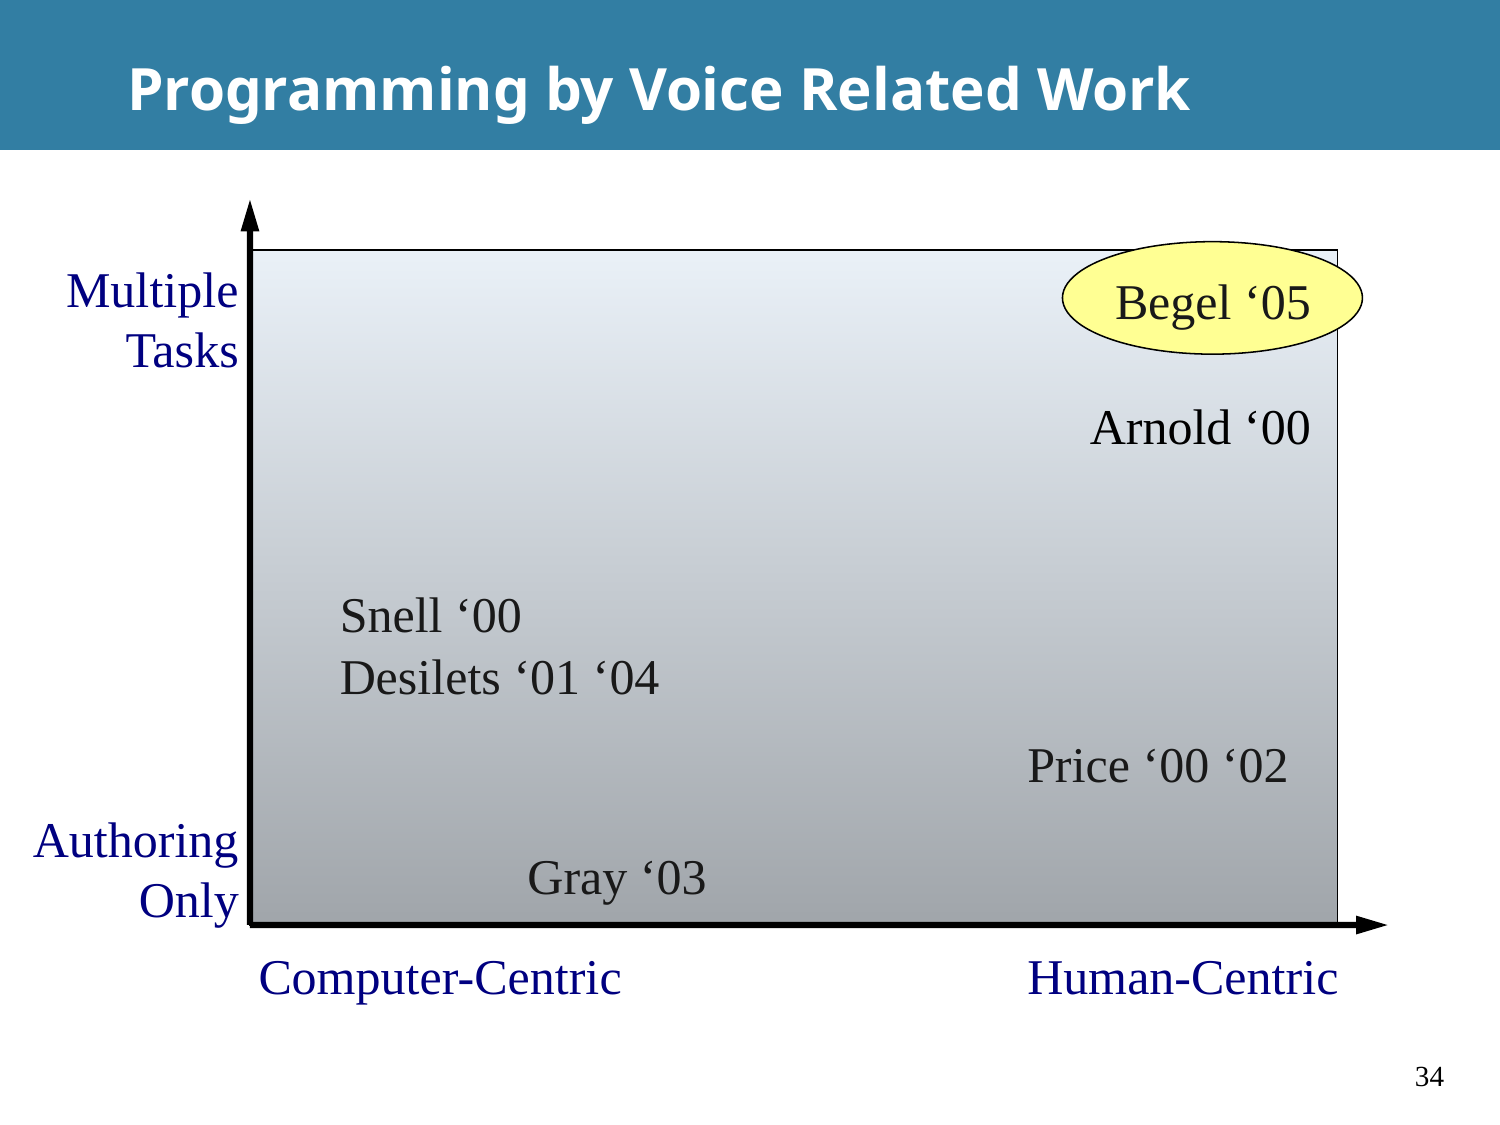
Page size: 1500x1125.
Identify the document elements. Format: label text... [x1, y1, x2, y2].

text_box Arnold ‘00 [1075, 387, 1326, 463]
text_box Price ‘00 ‘02 [1012, 724, 1304, 800]
text_box Gray ‘03 [512, 837, 722, 913]
title Programming by Voice Related Work [112, 12, 1500, 163]
text_box [251, 249, 1338, 924]
text_box [1107, 338, 1318, 355]
text_box Authoring Only [17, 799, 254, 935]
text_box Begel ‘05 [1100, 262, 1326, 338]
text_box Snell ‘00 [325, 574, 537, 637]
text_box Computer-Centric [243, 937, 638, 1013]
text_box Desilets ‘01 ‘04 [324, 637, 675, 713]
text_box Multiple Tasks [51, 249, 254, 385]
text_box [254, 918, 1388, 932]
text_box [243, 199, 257, 249]
text_box Human-Centric [1012, 937, 1354, 1013]
text_box [1062, 241, 1363, 336]
